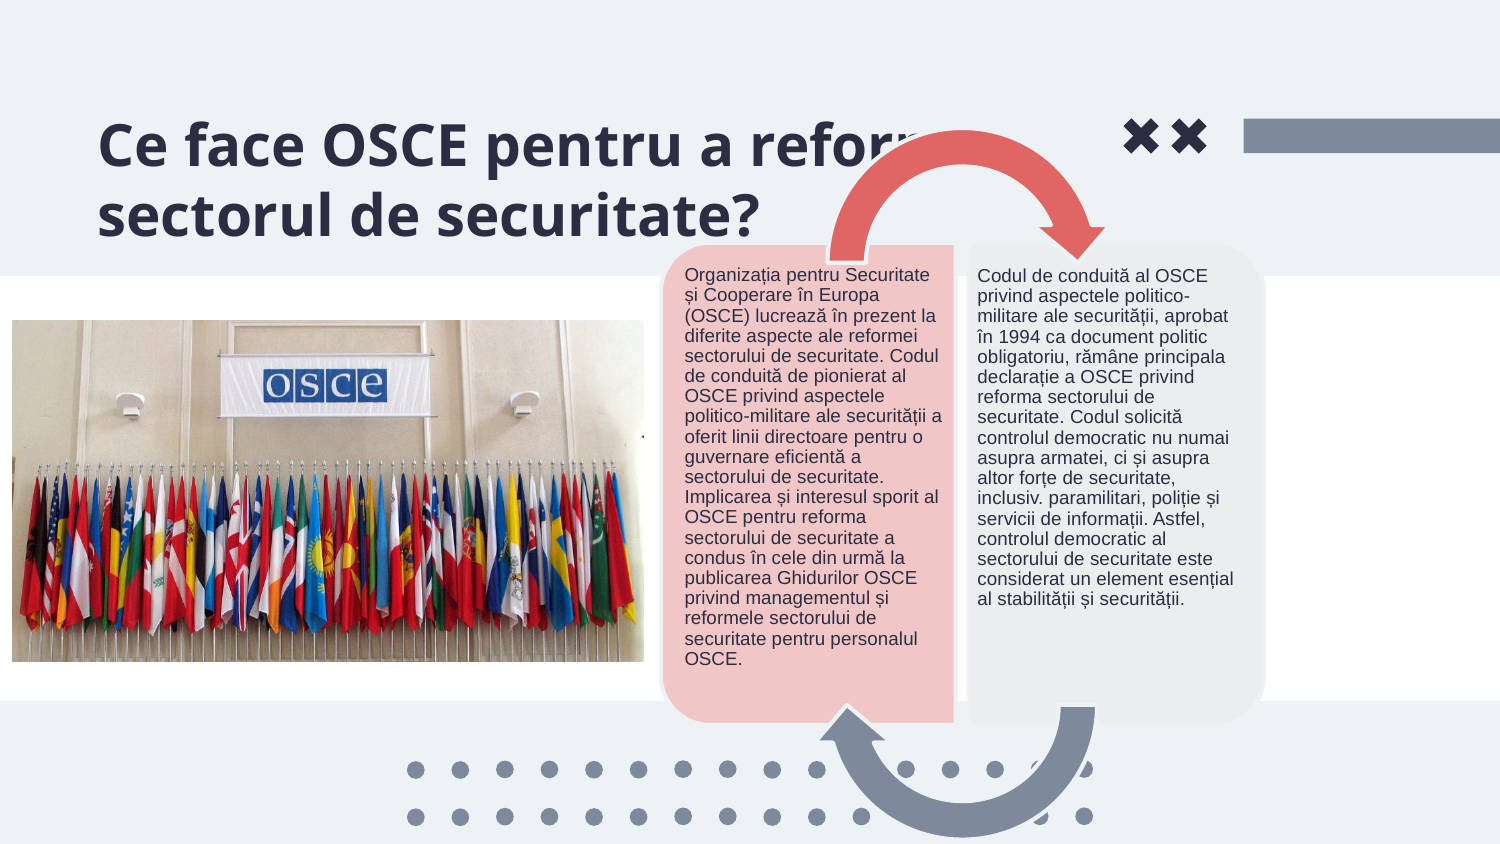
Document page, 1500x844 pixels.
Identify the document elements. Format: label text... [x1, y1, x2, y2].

picture [12, 320, 644, 663]
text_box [311, 108, 1500, 844]
title Ce face OSCE pentru a reforma sectorul de securitate? [82, 93, 1038, 188]
